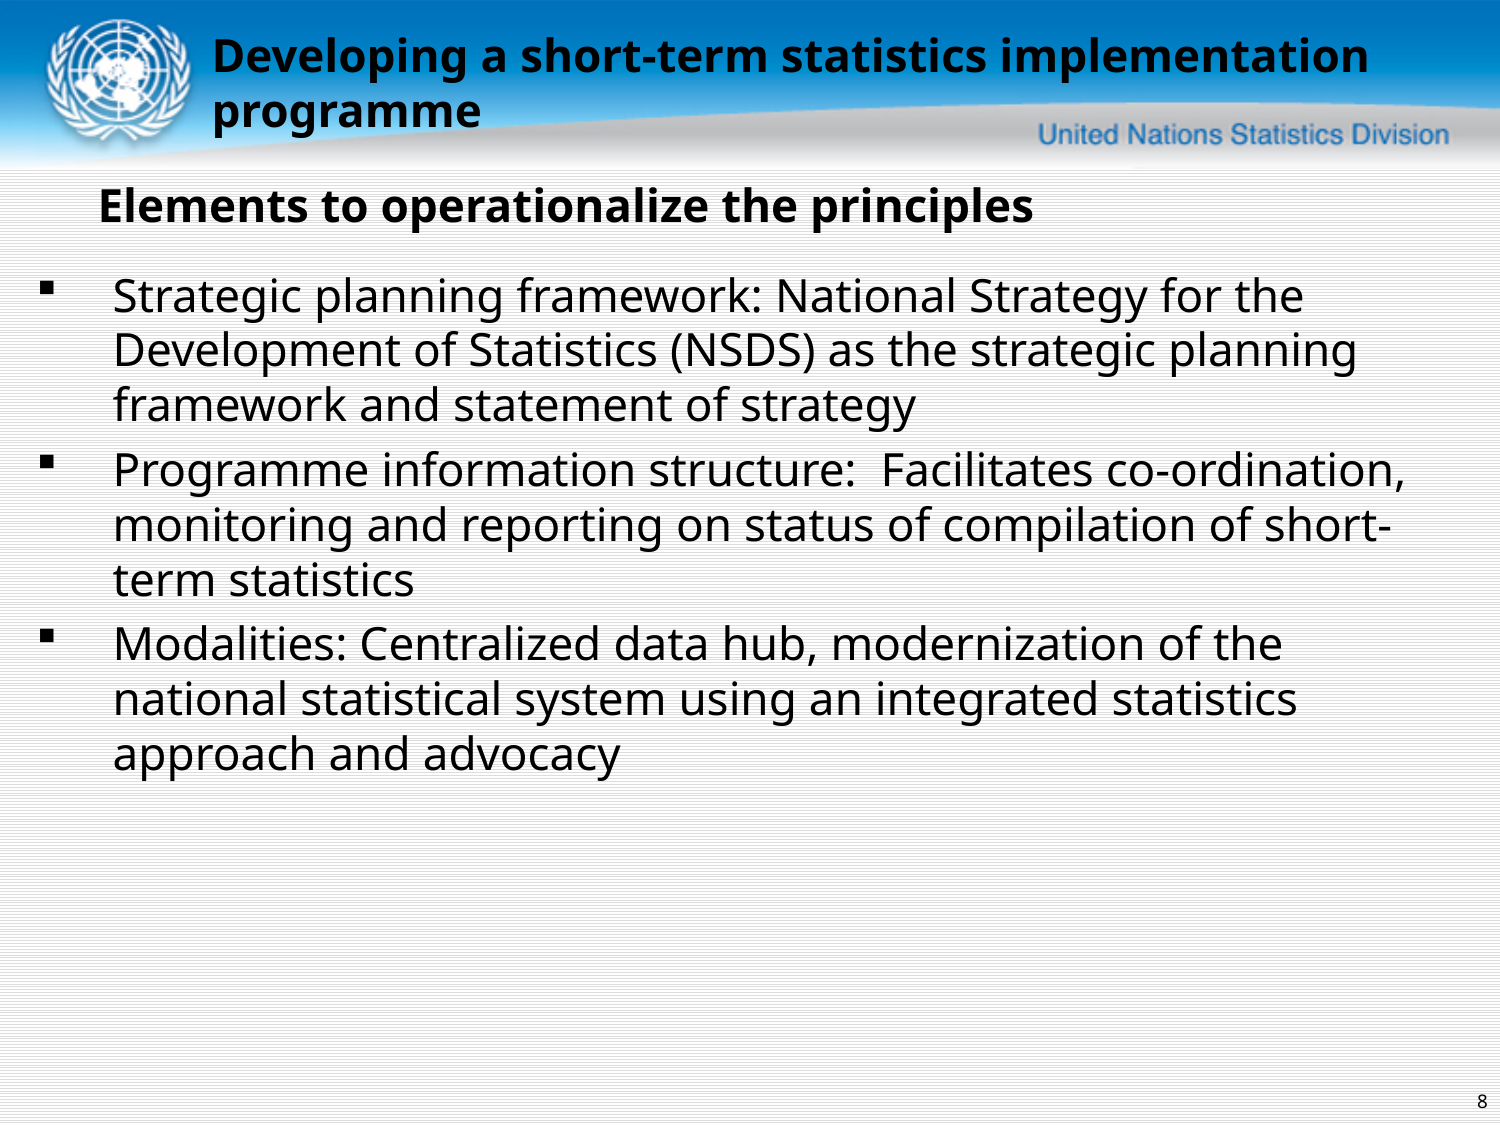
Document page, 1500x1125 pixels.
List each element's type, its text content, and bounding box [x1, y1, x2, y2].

title Developing a short-term statistics implementation programme [196, 38, 1405, 145]
text_box Elements to operationalize the principles [82, 169, 1425, 259]
slide_number 8 [1152, 1072, 1500, 1125]
list Strategic planning framework: National Strategy for the Development of Statistics (NSDS) as the strategic planning framework and statement of strategy Programme information structure: Facilitates co-ordination, monitoring and reporting on status of compilation of short-term statistics Modalities: Centralized data hub, modernization of the national statistical system using an integrated statistics approach and advocacy [21, 258, 1487, 1076]
picture [0, 0, 1500, 169]
